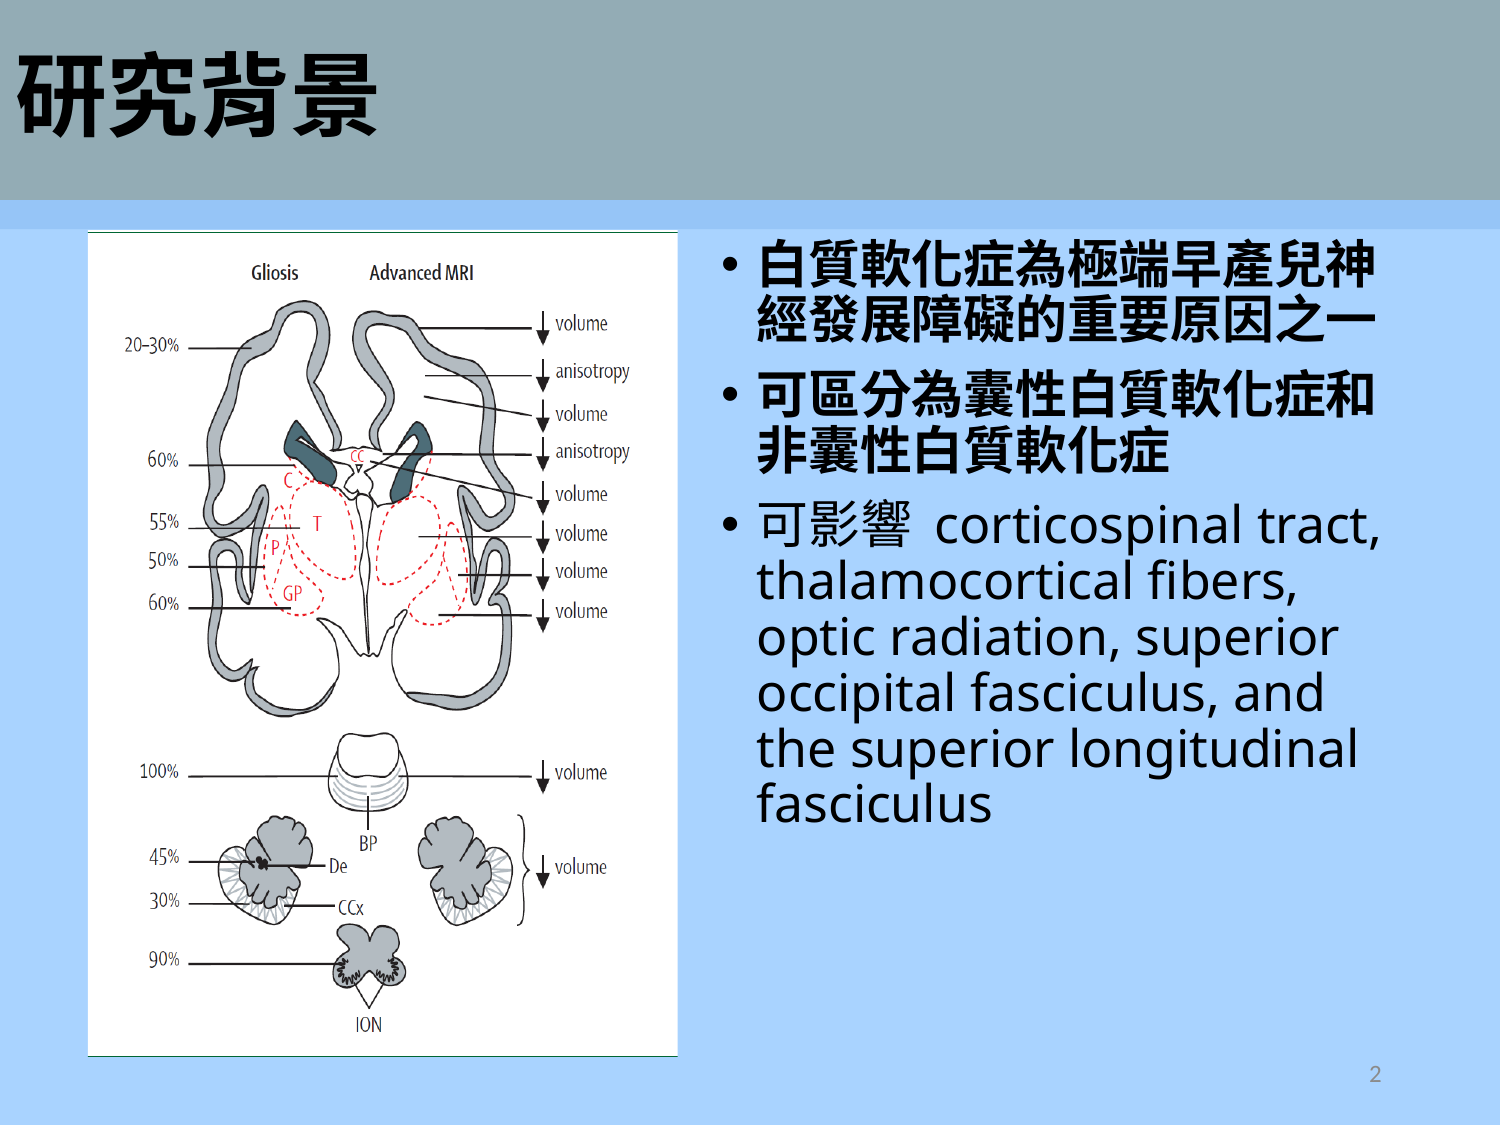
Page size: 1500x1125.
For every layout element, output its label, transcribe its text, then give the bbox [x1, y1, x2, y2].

slide_number 2 [1059, 1042, 1397, 1103]
list 白質軟化症為極端早產兒神經發展障礙的重要原因之一 可區分為囊性白質軟化症和非囊性白質軟化症 可影響 corticospinal tract, thalamocortical fibers, optic radiation, superior occipital fasciculus, and the superior longitudinal fasciculus [705, 230, 1402, 945]
title 研究背景 [0, 0, 1500, 200]
picture [87, 230, 678, 1057]
